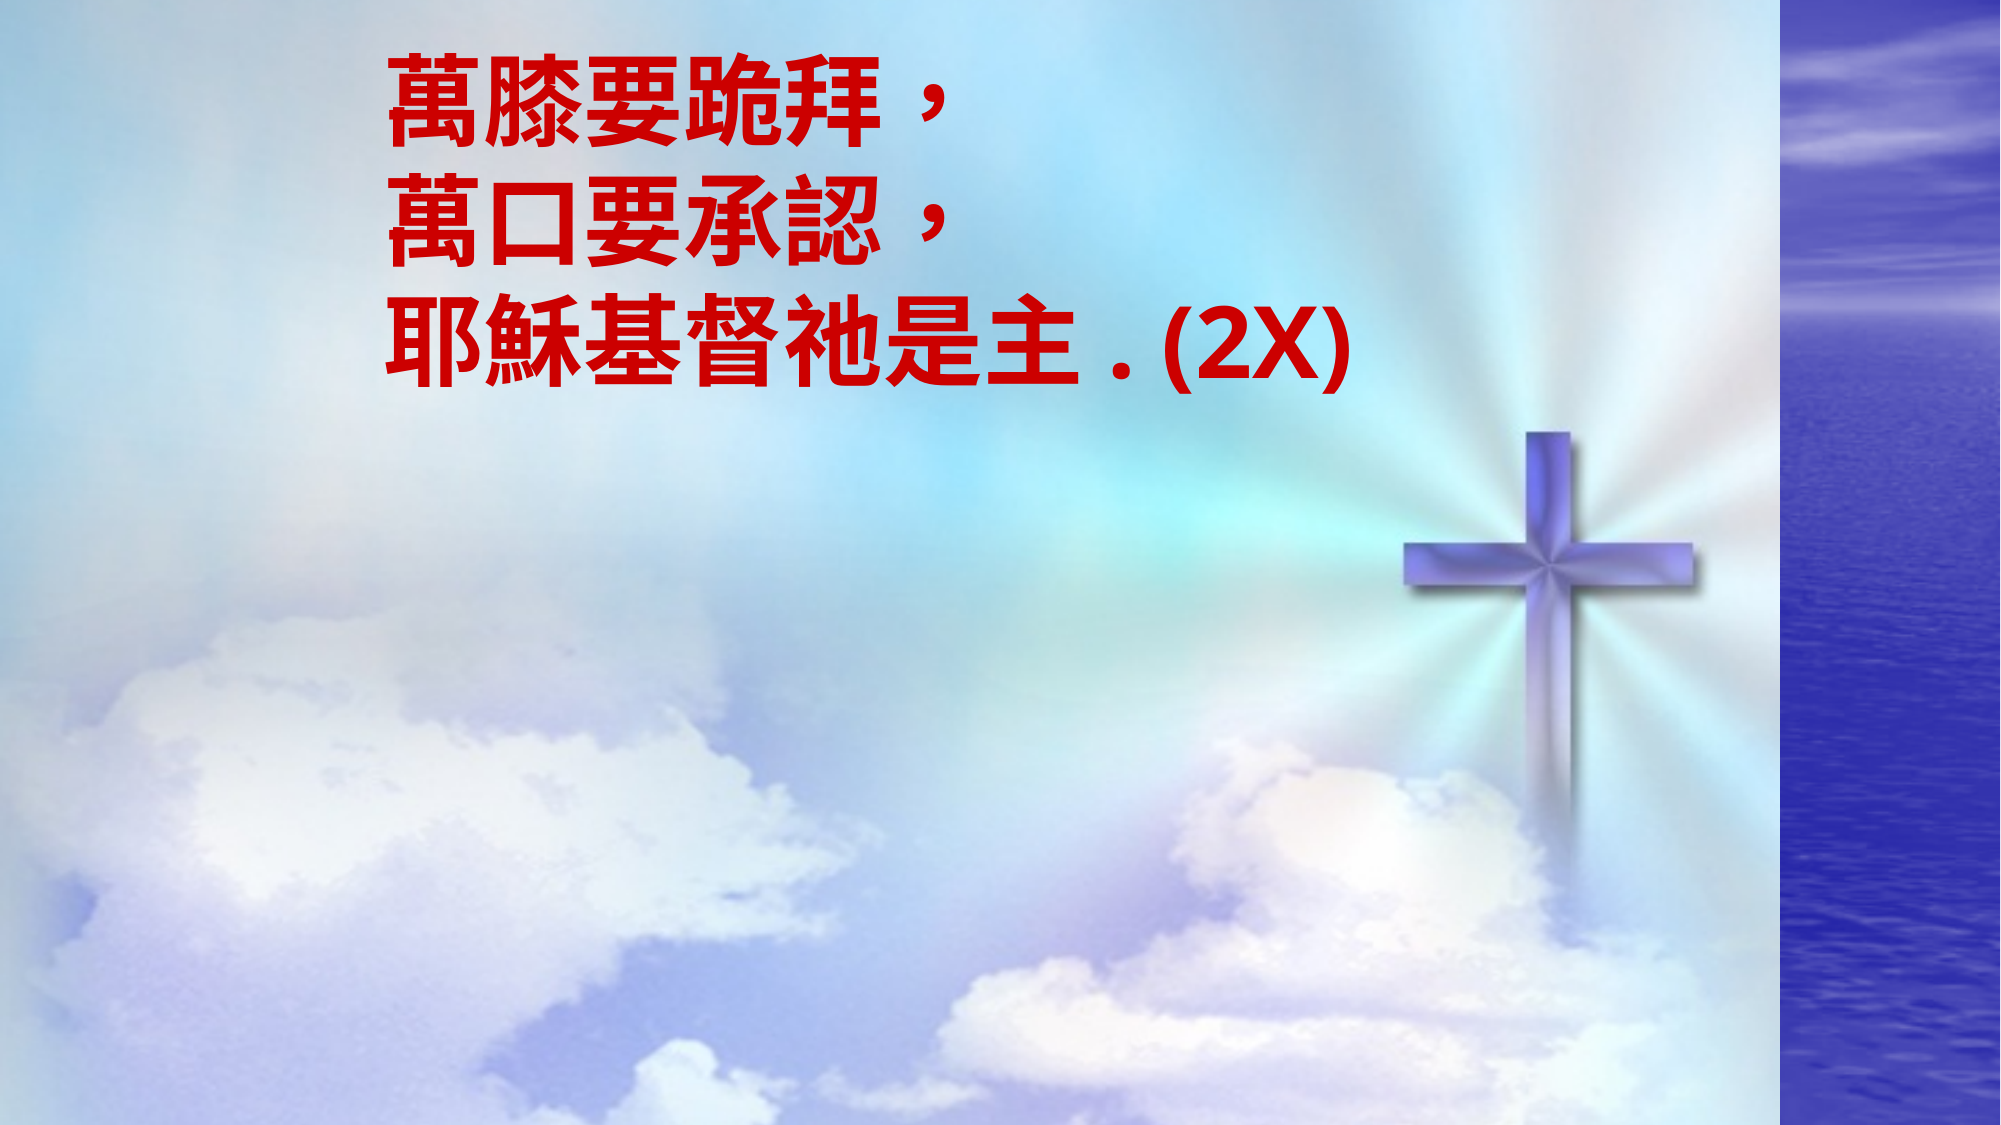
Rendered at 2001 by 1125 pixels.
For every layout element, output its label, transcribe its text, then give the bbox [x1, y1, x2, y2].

picture [0, 0, 1780, 1125]
text_box 萬膝要跪拜， 萬口要承認， 耶穌基督祂是主. (2X) [1784, 30, 2000, 886]
